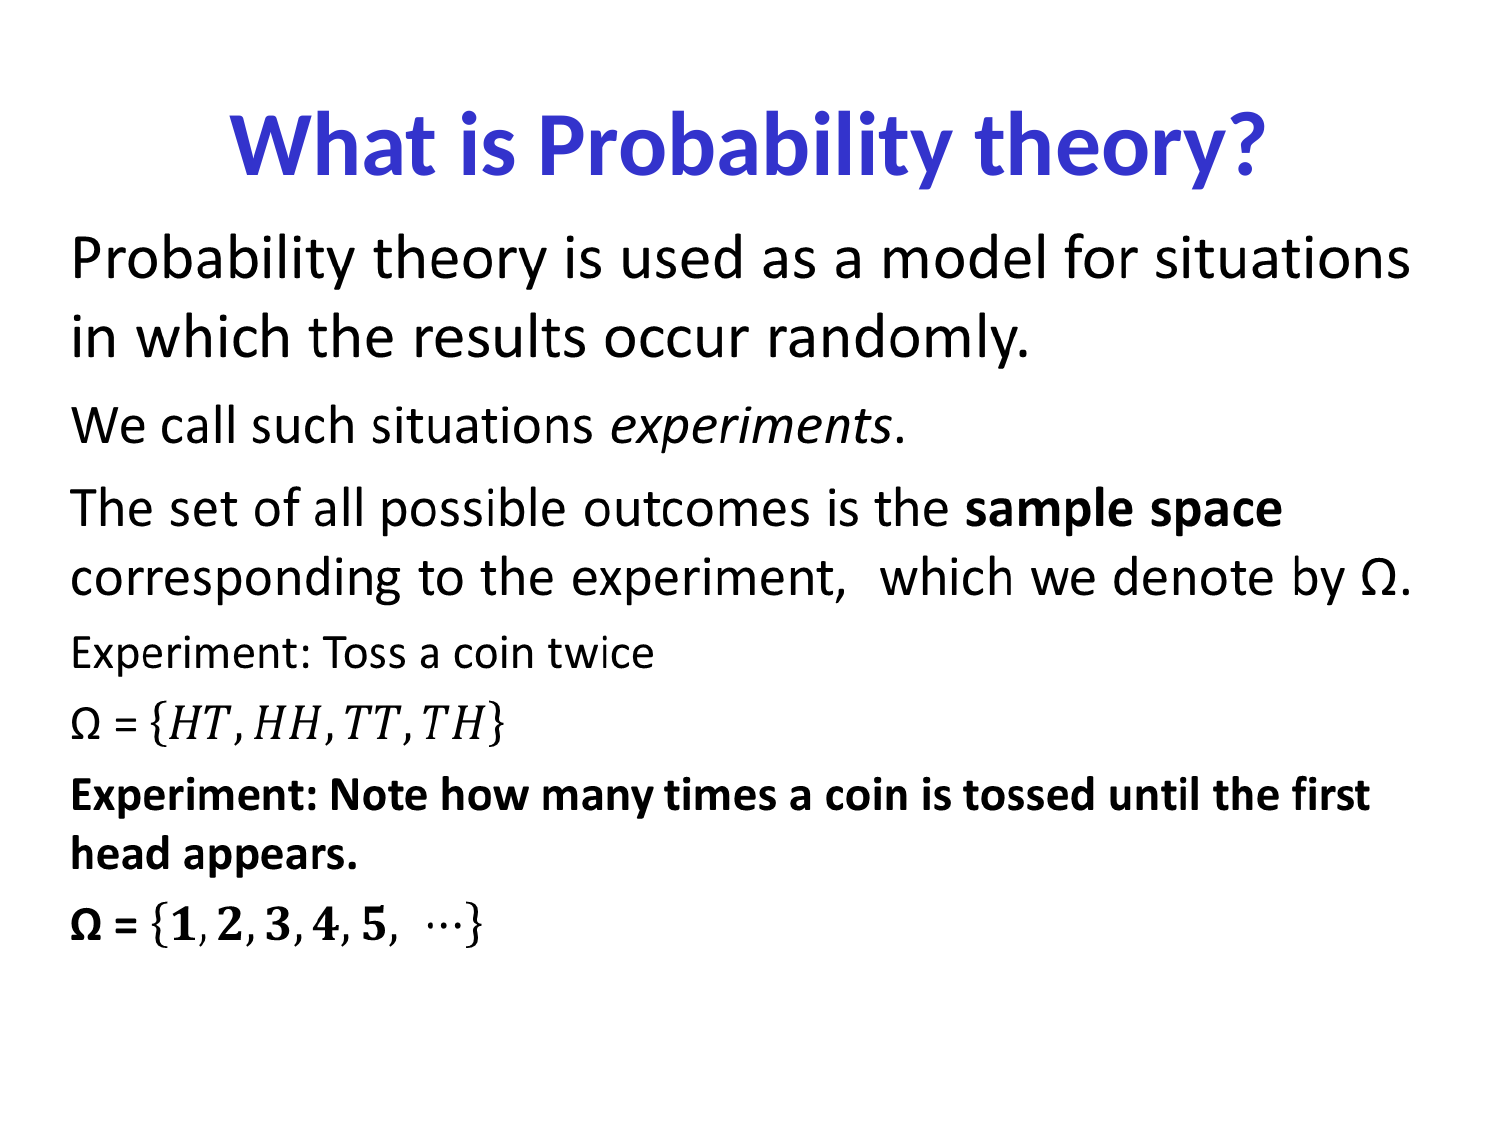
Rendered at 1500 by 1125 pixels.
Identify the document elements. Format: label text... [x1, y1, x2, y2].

list [29, 196, 1471, 1111]
title What is Probability theory? [74, 44, 1426, 196]
